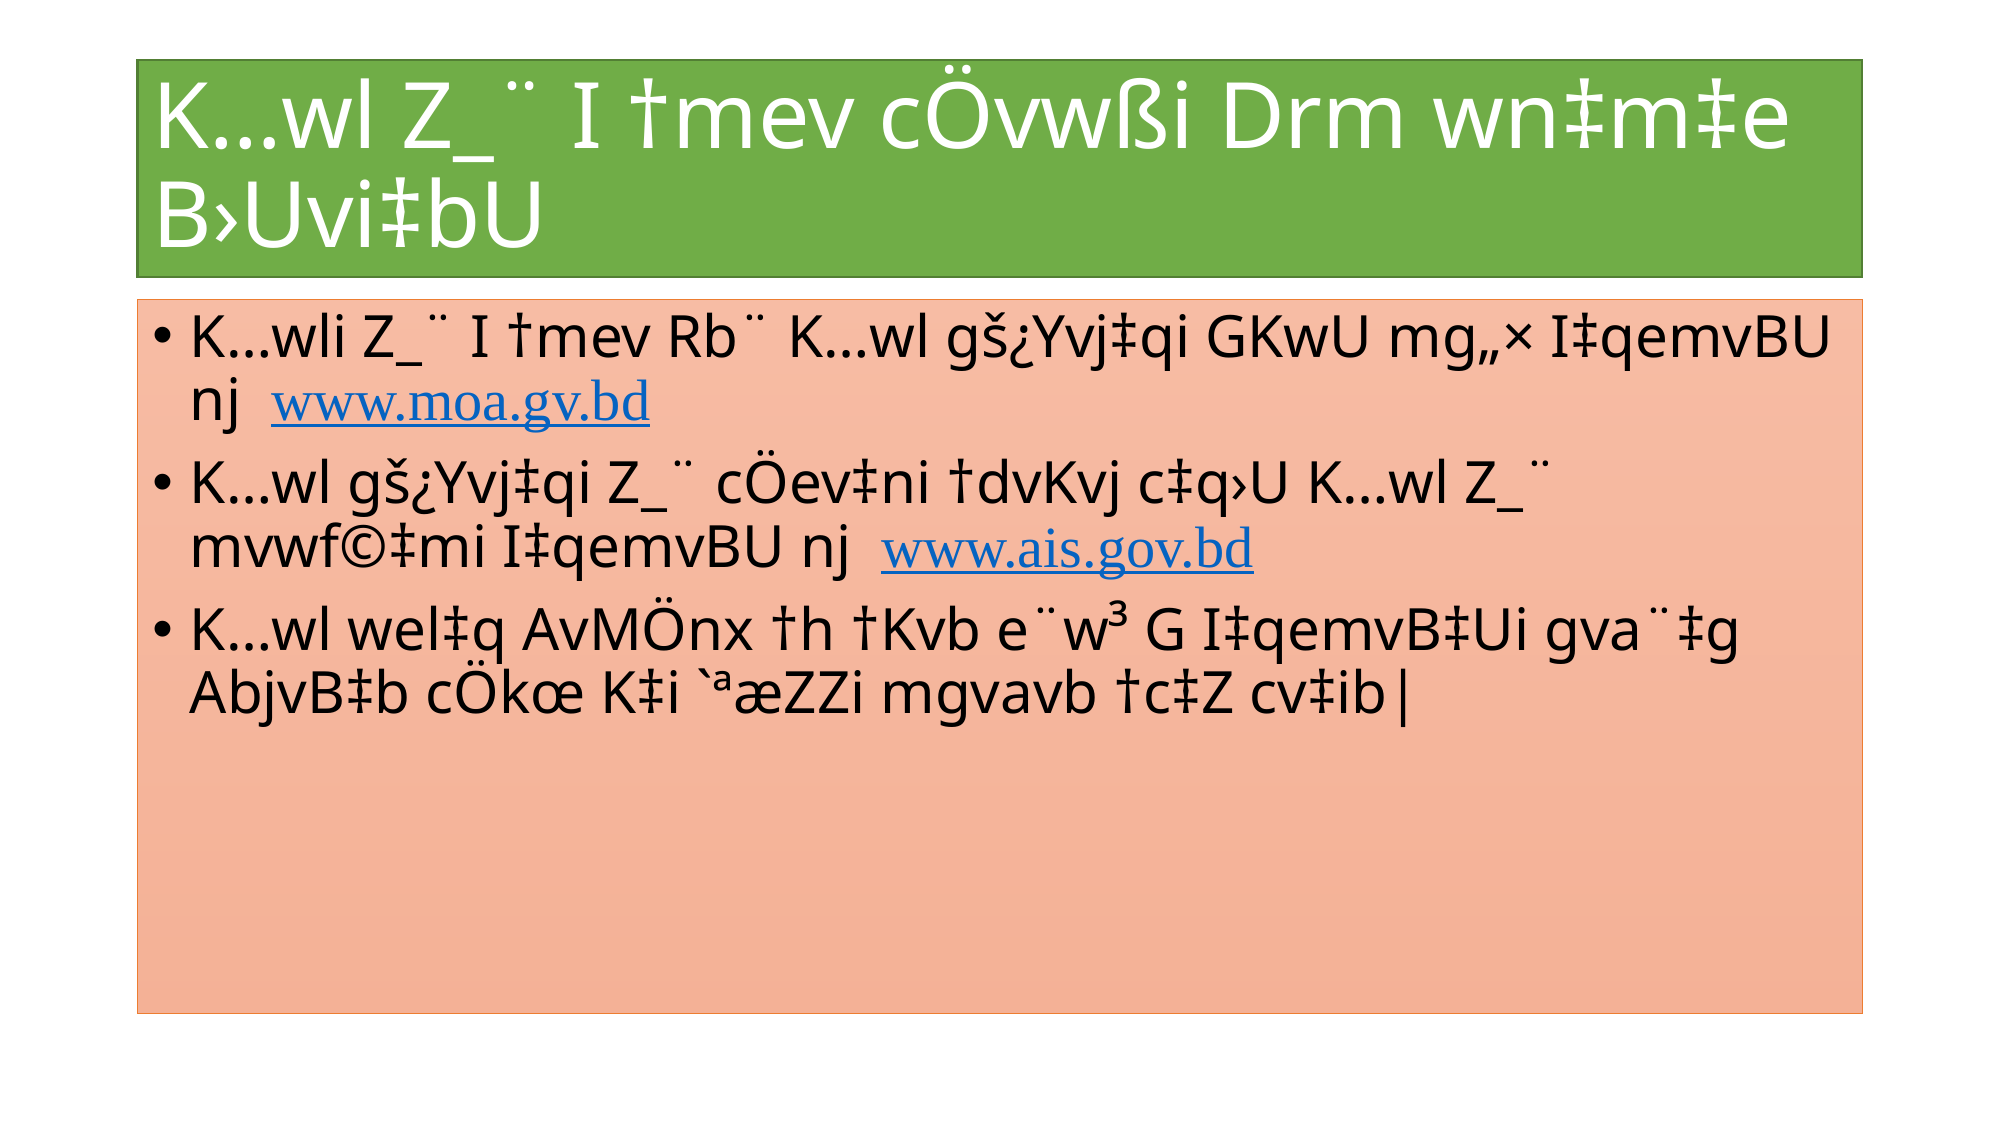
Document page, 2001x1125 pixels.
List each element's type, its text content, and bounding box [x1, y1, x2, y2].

title K…wl Z_¨ I †mev cÖvwßi Drm wn‡m‡e B›Uvi‡bU [136, 59, 1863, 278]
list K…wli Z_¨ I †mev Rb¨ K…wl gš¿Yvj‡qi GKwU mg„× I‡qemvBU nj www.moa.gv.bd K…wl gš¿Yvj‡qi Z_¨ cÖev‡ni †dvKvj c‡q›U K…wl Z_¨ mvwf©‡mi I‡qemvBU nj www.ais.gov.bd K…wl wel‡q AvMÖnx †h †Kvb e¨w³ G I‡qemvB‡Ui gva¨‡g AbjvB‡b cÖkœ K‡i `ªæZZi mgvavb †c‡Z cv‡ib| [137, 299, 1863, 1014]
